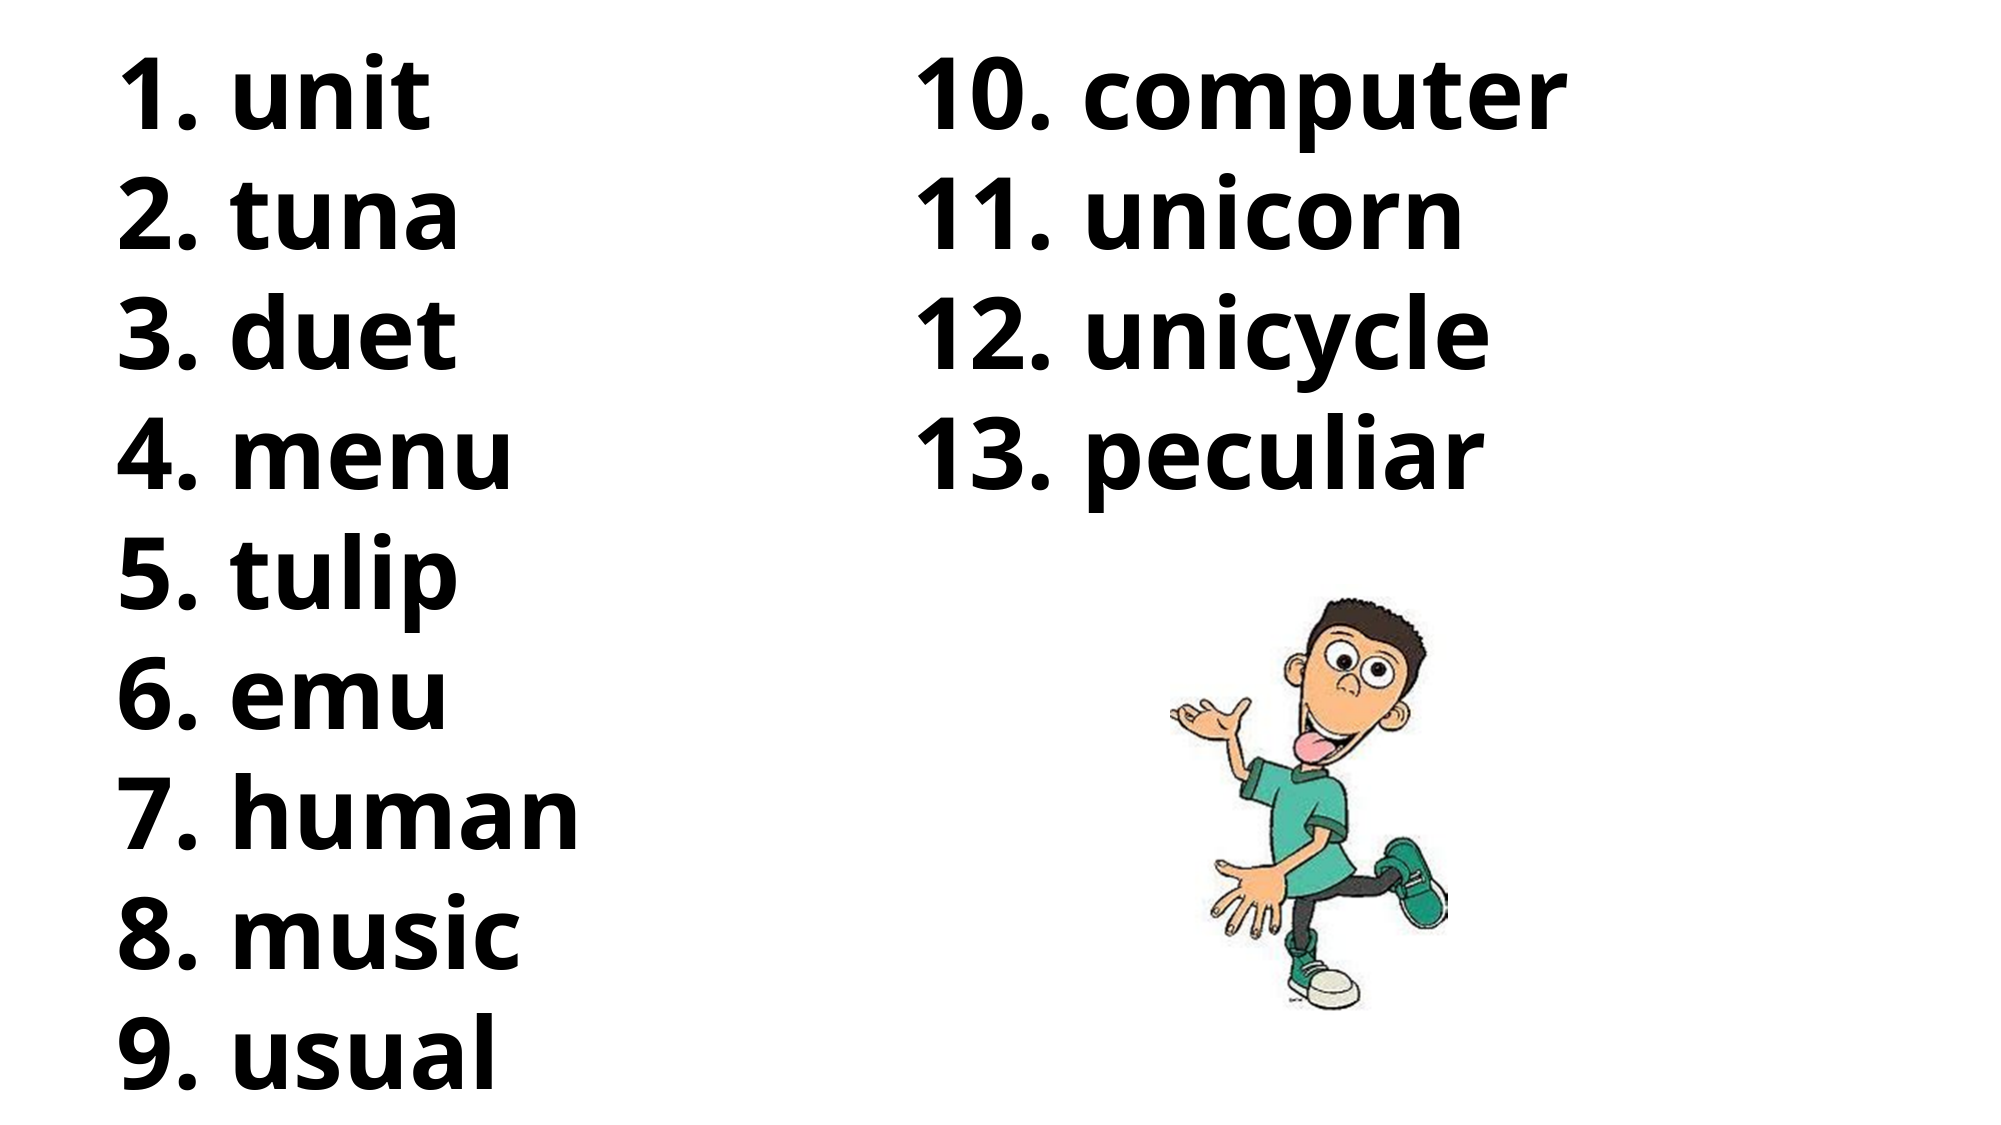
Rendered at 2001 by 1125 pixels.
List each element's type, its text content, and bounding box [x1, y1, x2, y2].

picture [1170, 584, 1448, 1015]
text_box unit tuna duet menu tulip emu 7. human 8. music 9. usual [101, 22, 868, 1125]
text_box 10. computer 11. unicorn 12. unicycle 13. peculiar [897, 22, 1960, 562]
